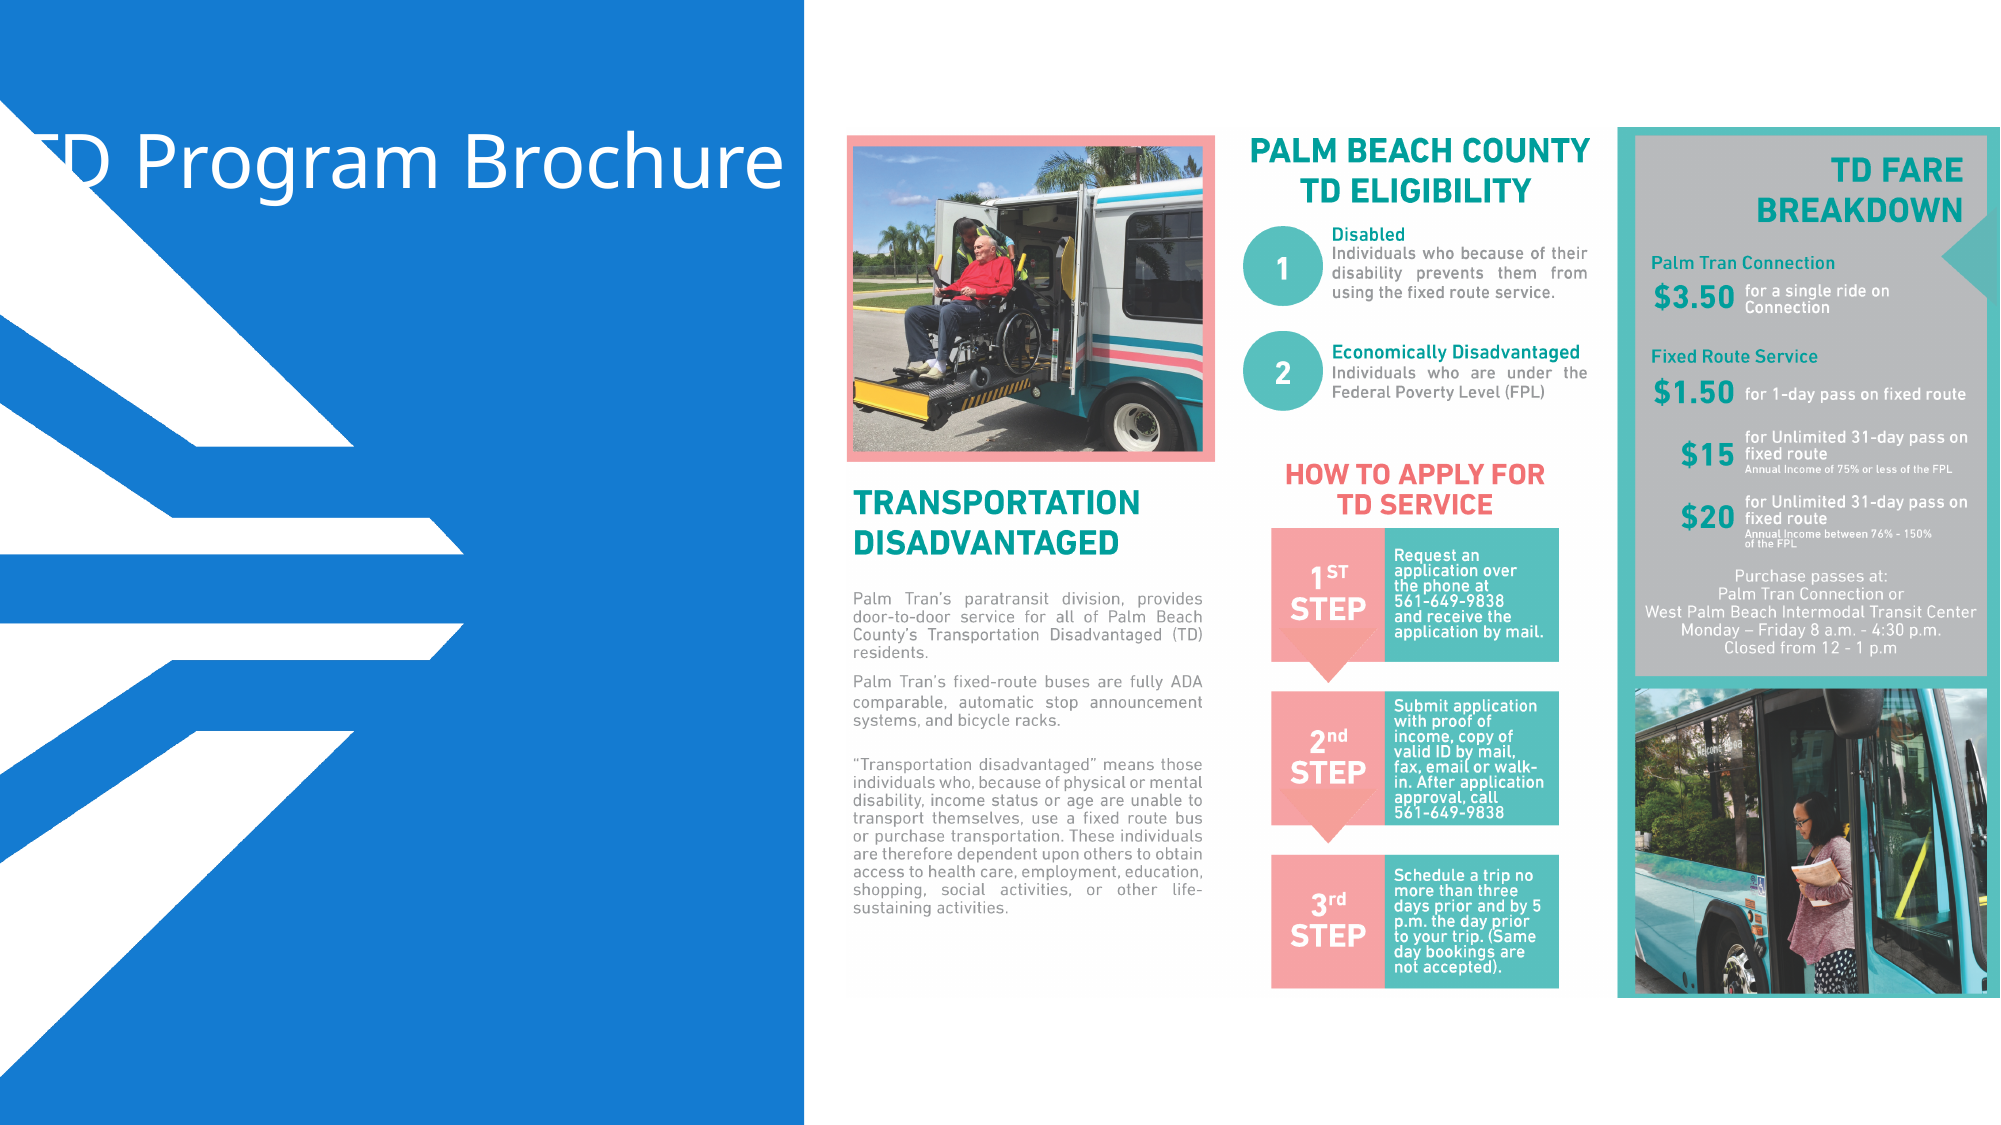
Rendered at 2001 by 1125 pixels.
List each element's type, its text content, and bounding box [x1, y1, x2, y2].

picture [846, 127, 2000, 998]
picture [0, 245, 464, 1077]
title TD Program Brochure [0, 84, 805, 245]
